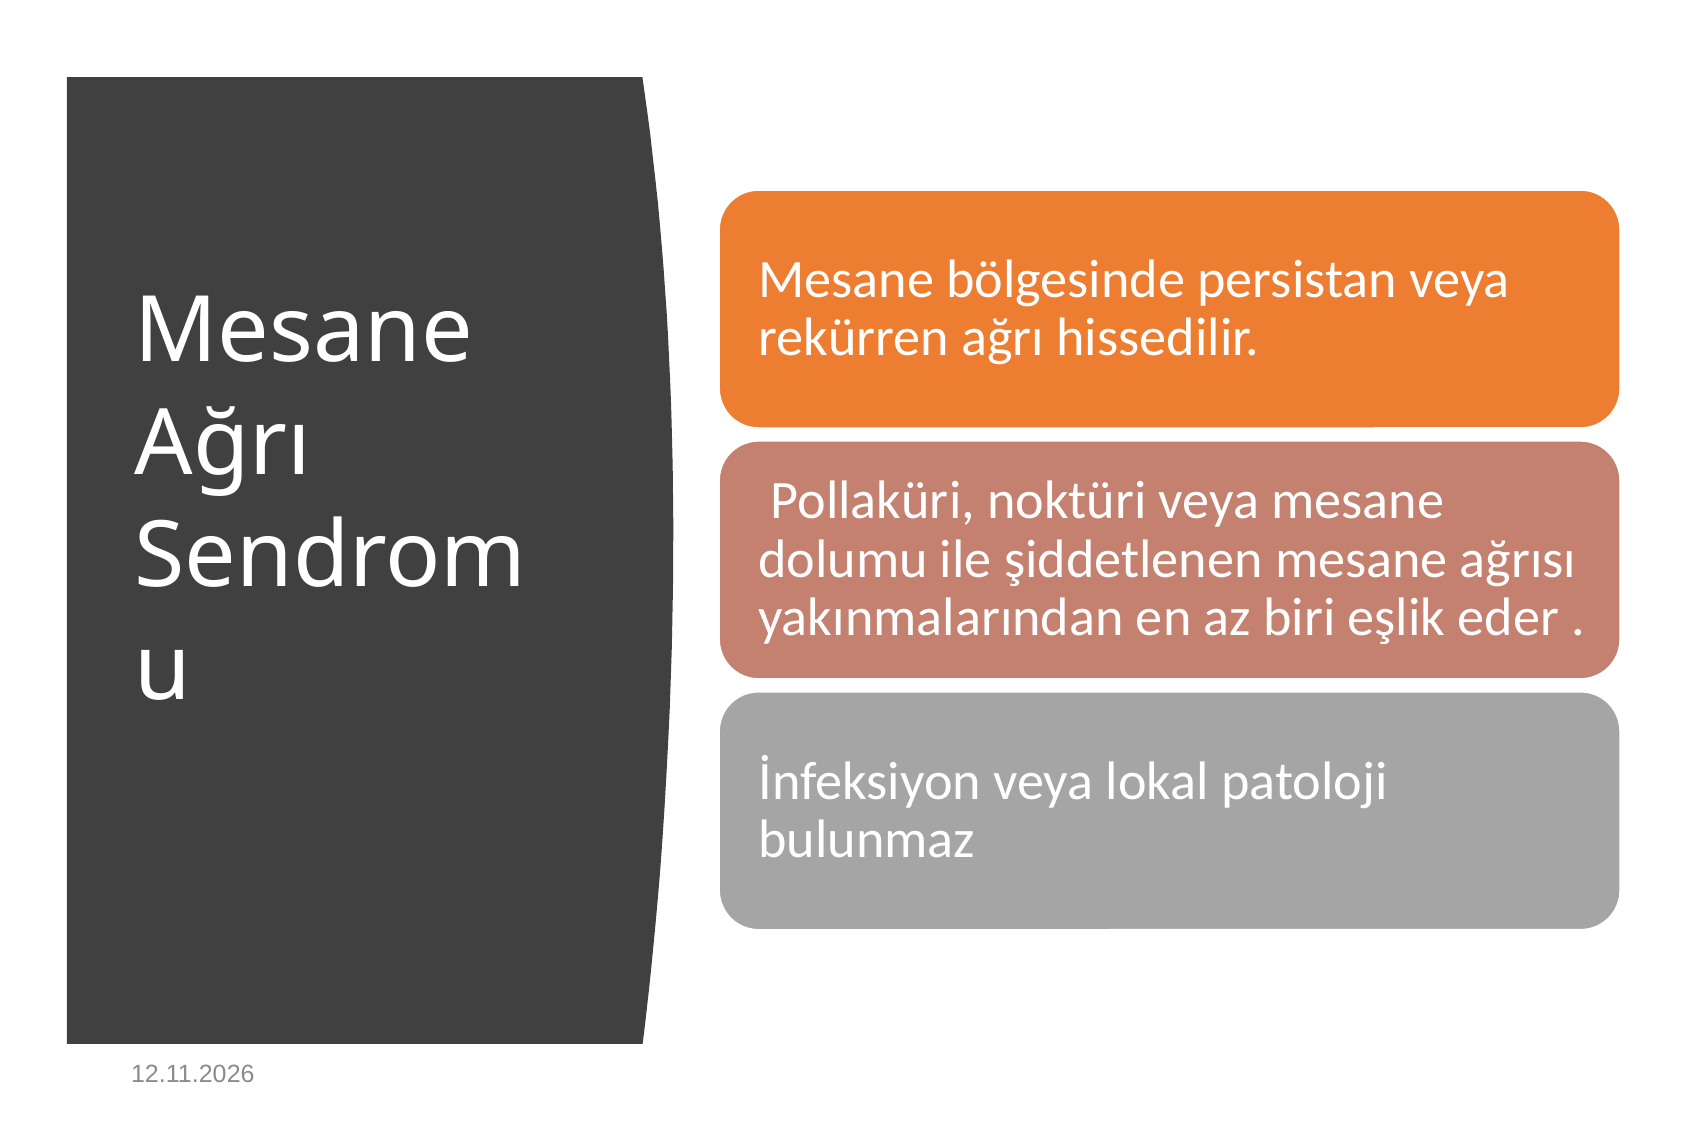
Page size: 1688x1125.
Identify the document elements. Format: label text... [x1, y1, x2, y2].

text_box [65, 76, 675, 1045]
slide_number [116, 1042, 496, 1103]
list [718, 77, 1621, 1043]
title Mesane Ağrı Sendromu [119, 166, 593, 953]
